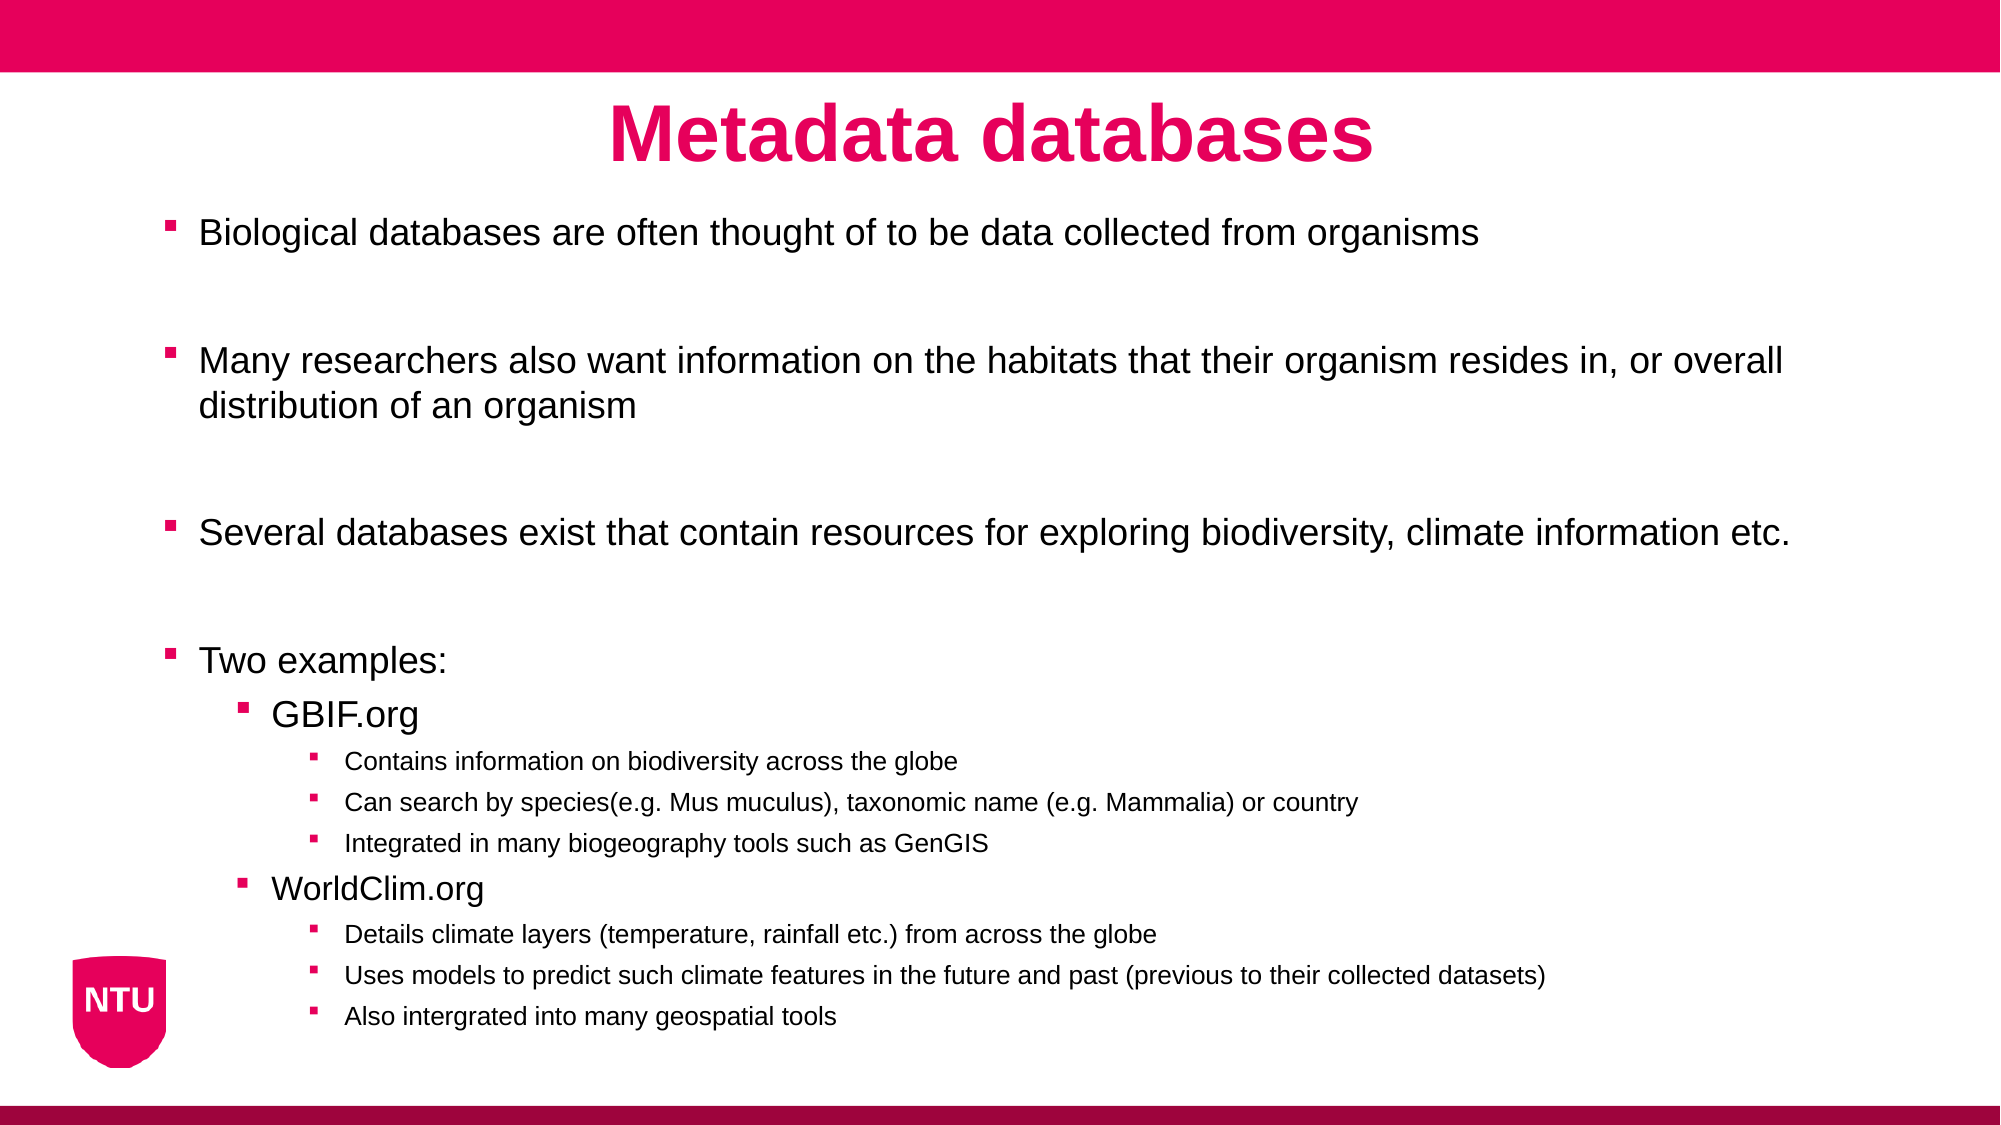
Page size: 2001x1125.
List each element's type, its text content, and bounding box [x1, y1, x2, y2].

list Biological databases are often thought of to be data collected from organisms Many researchers also want information on the habitats that their organism resides in, or overall distribution of an organism Several databases exist that contain resources for exploring biodiversity, climate information etc. Two examples: GBIF.org Contains information on biodiversity across the globe Can search by species(e.g. Mus muculus), taxonomic name (e.g. Mammalia) or country Integrated in many biogeography tools such as GenGIS WorldClim.org Details climate layers (temperature, rainfall etc.) from across the globe Uses models to predict such climate features in the future and past (previous to their collected datasets) Also intergrated into many geospatial tools [162, 200, 1911, 1044]
text_box Metadata databases [72, 72, 1928, 185]
